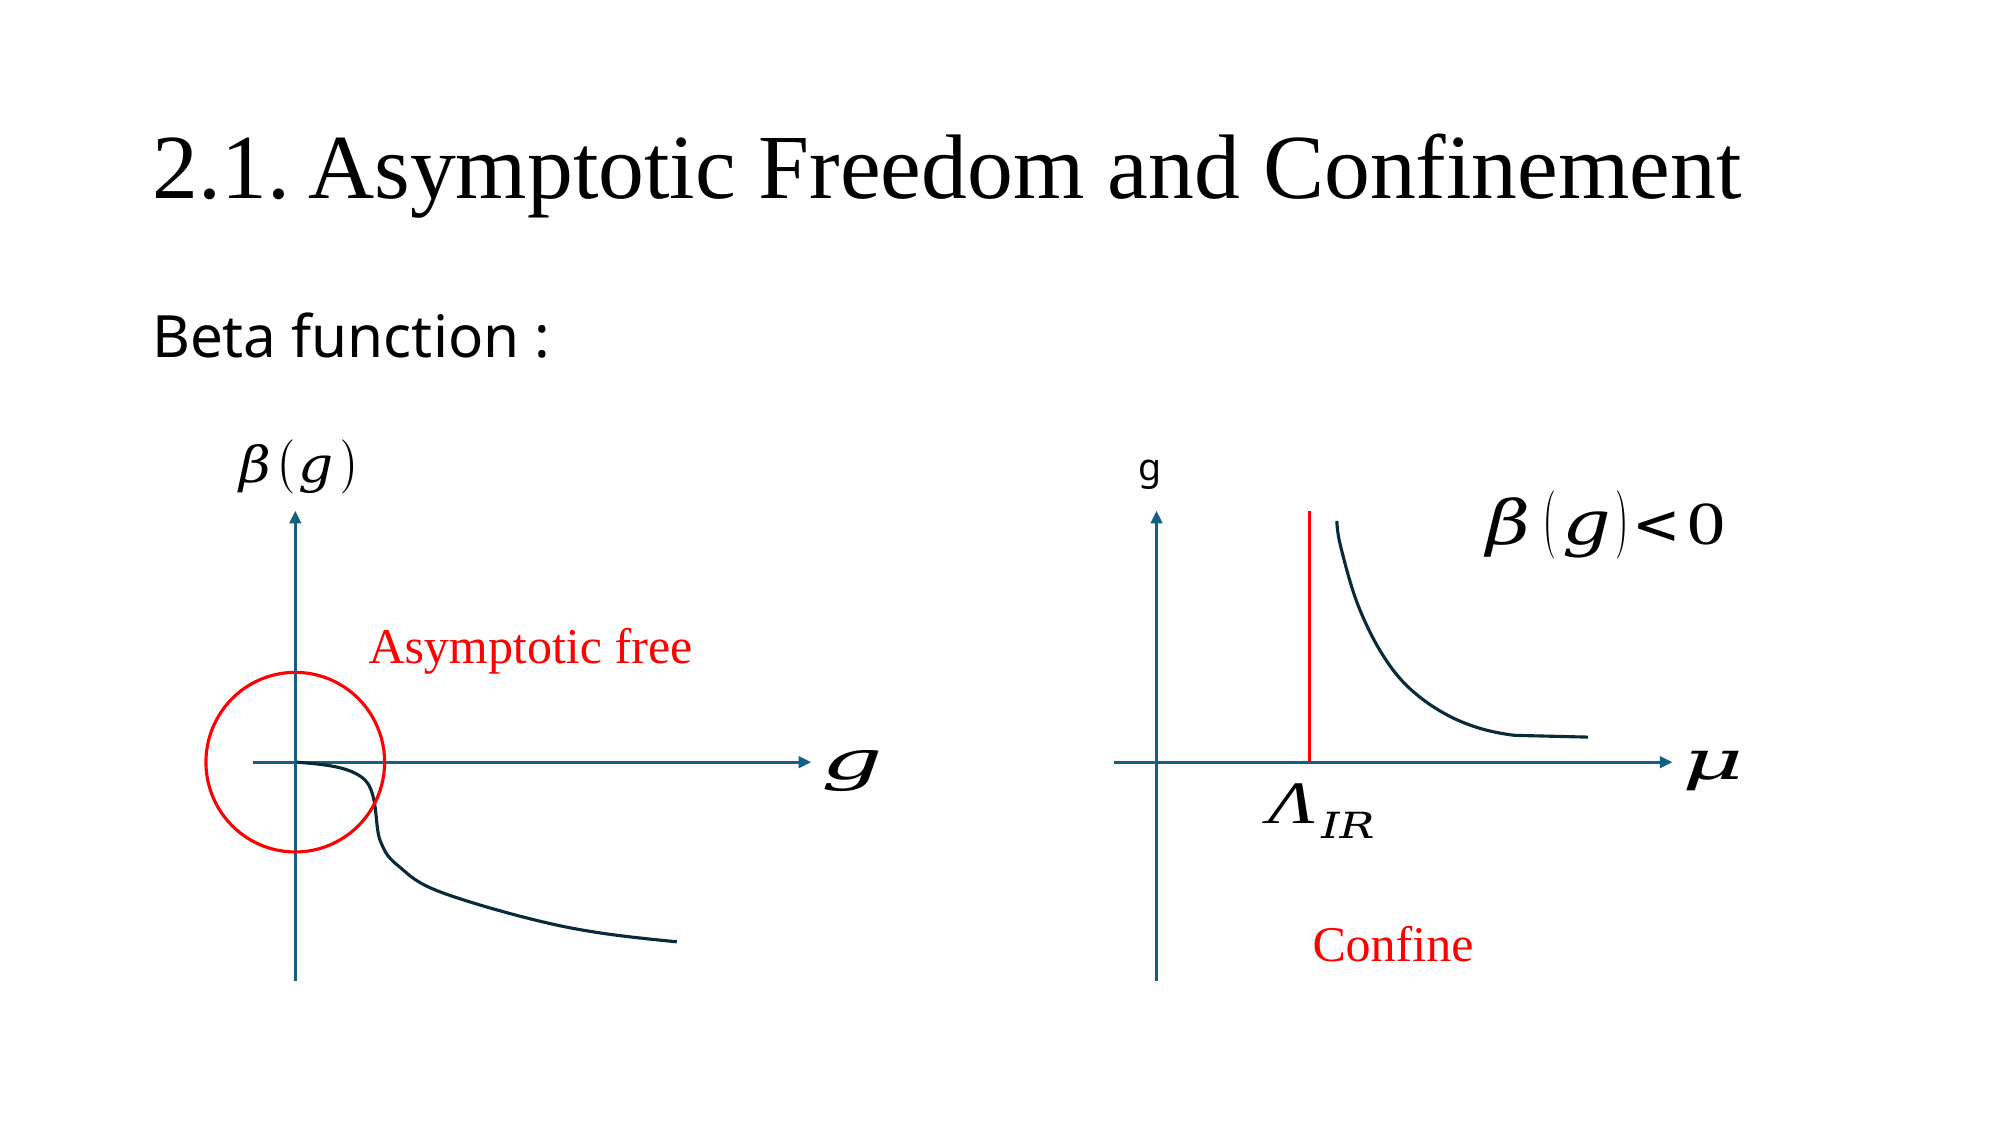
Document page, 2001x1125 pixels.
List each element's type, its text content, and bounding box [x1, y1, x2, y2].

title 2.1. Asymptotic Freedom and Confinement [137, 59, 1863, 278]
text_box [1335, 520, 1589, 739]
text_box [235, 434, 887, 982]
text_box Confine [1297, 903, 1489, 979]
text_box [204, 693, 235, 831]
